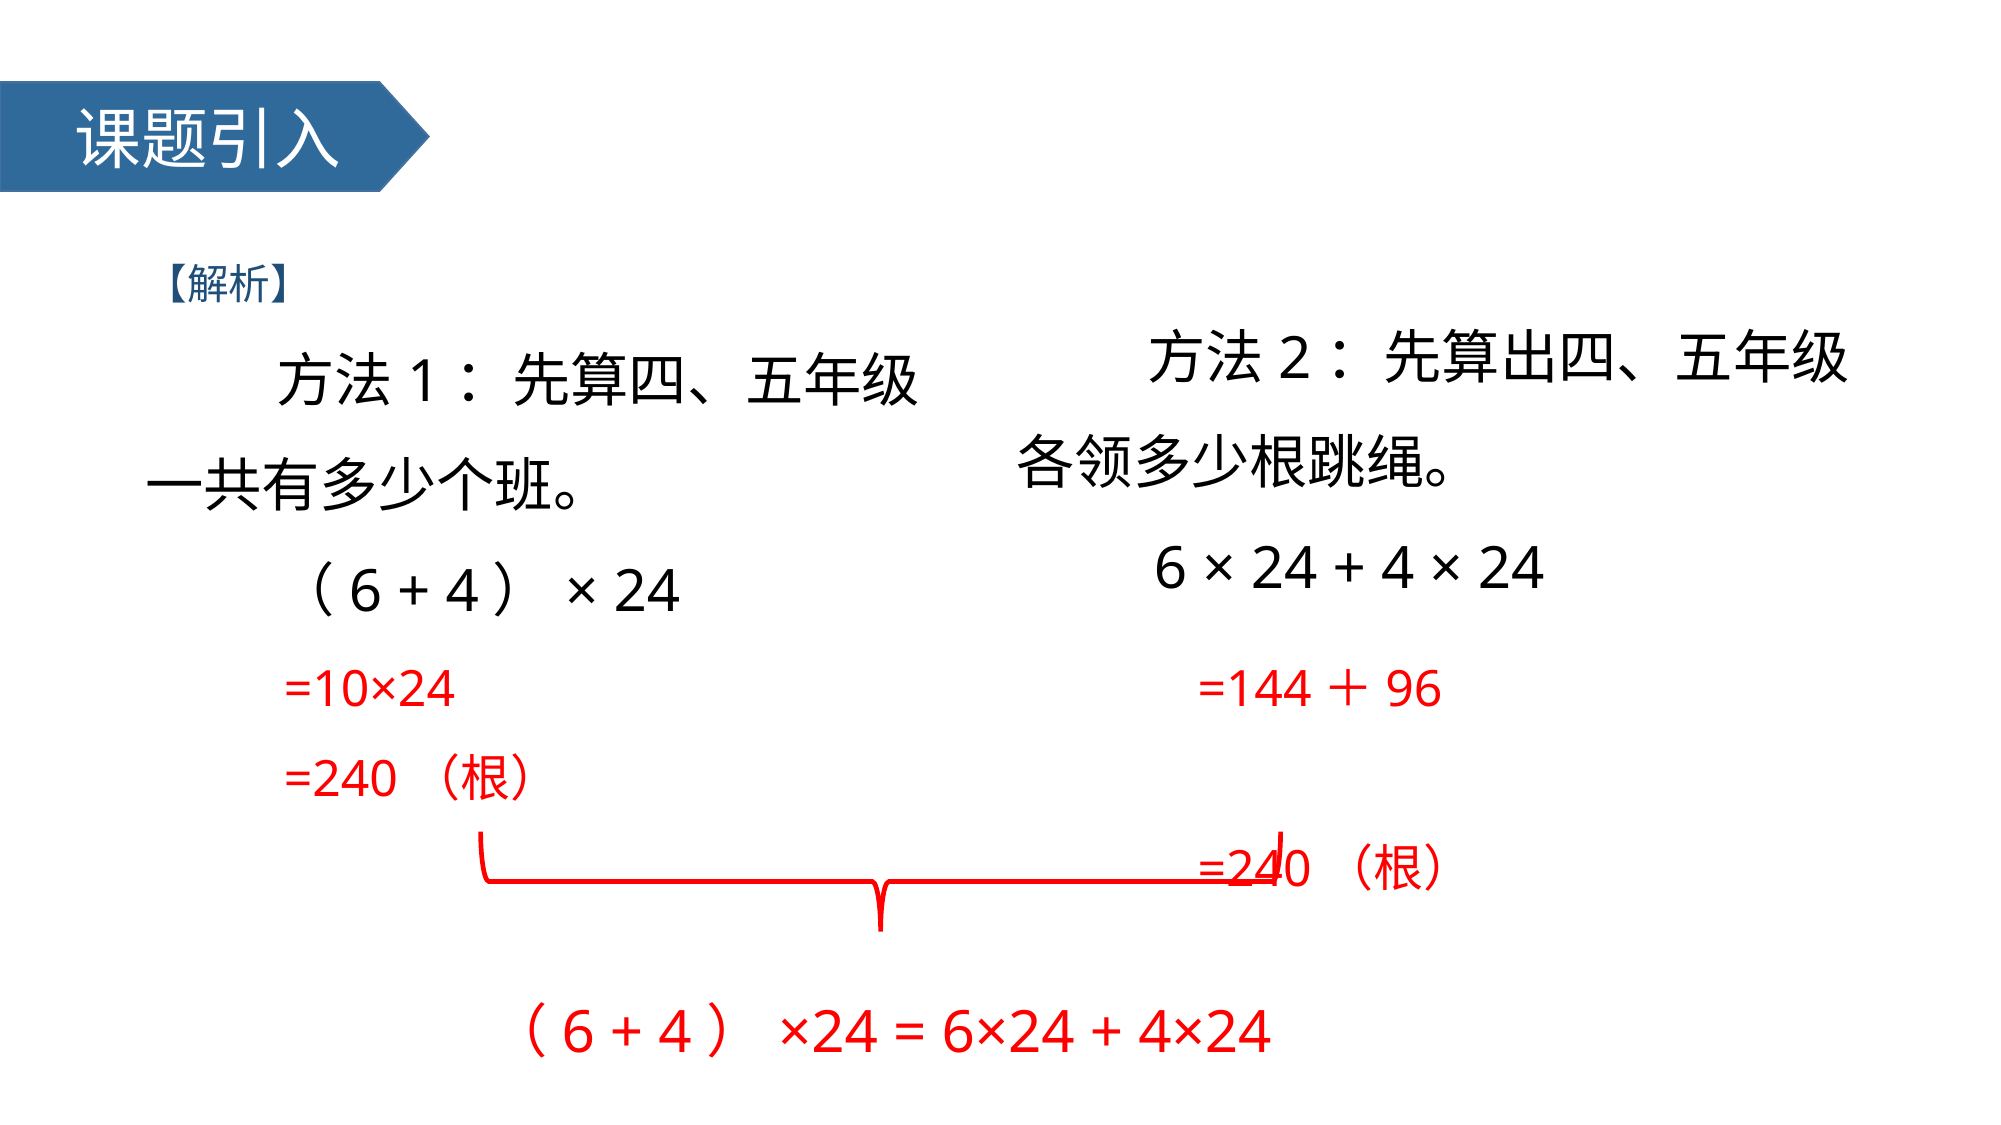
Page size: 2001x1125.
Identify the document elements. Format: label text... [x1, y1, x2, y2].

text_box [480, 831, 1282, 932]
text_box 【解析】 方法1：先算四、五年级一共有多少个班。 （6 + 4）× 24 [130, 225, 968, 631]
text_box 方法2：先算出四、五年级各领多少根跳绳。 6 × 24 + 4 × 24 [1001, 227, 1889, 608]
text_box 课题引入 [0, 82, 429, 191]
text_box =10×24 =240（根） [269, 619, 700, 814]
text_box （6 + 4）×24 = 6×24 + 4×24 [474, 952, 1287, 1072]
text_box =144＋96 =240（根） [1182, 619, 1614, 904]
